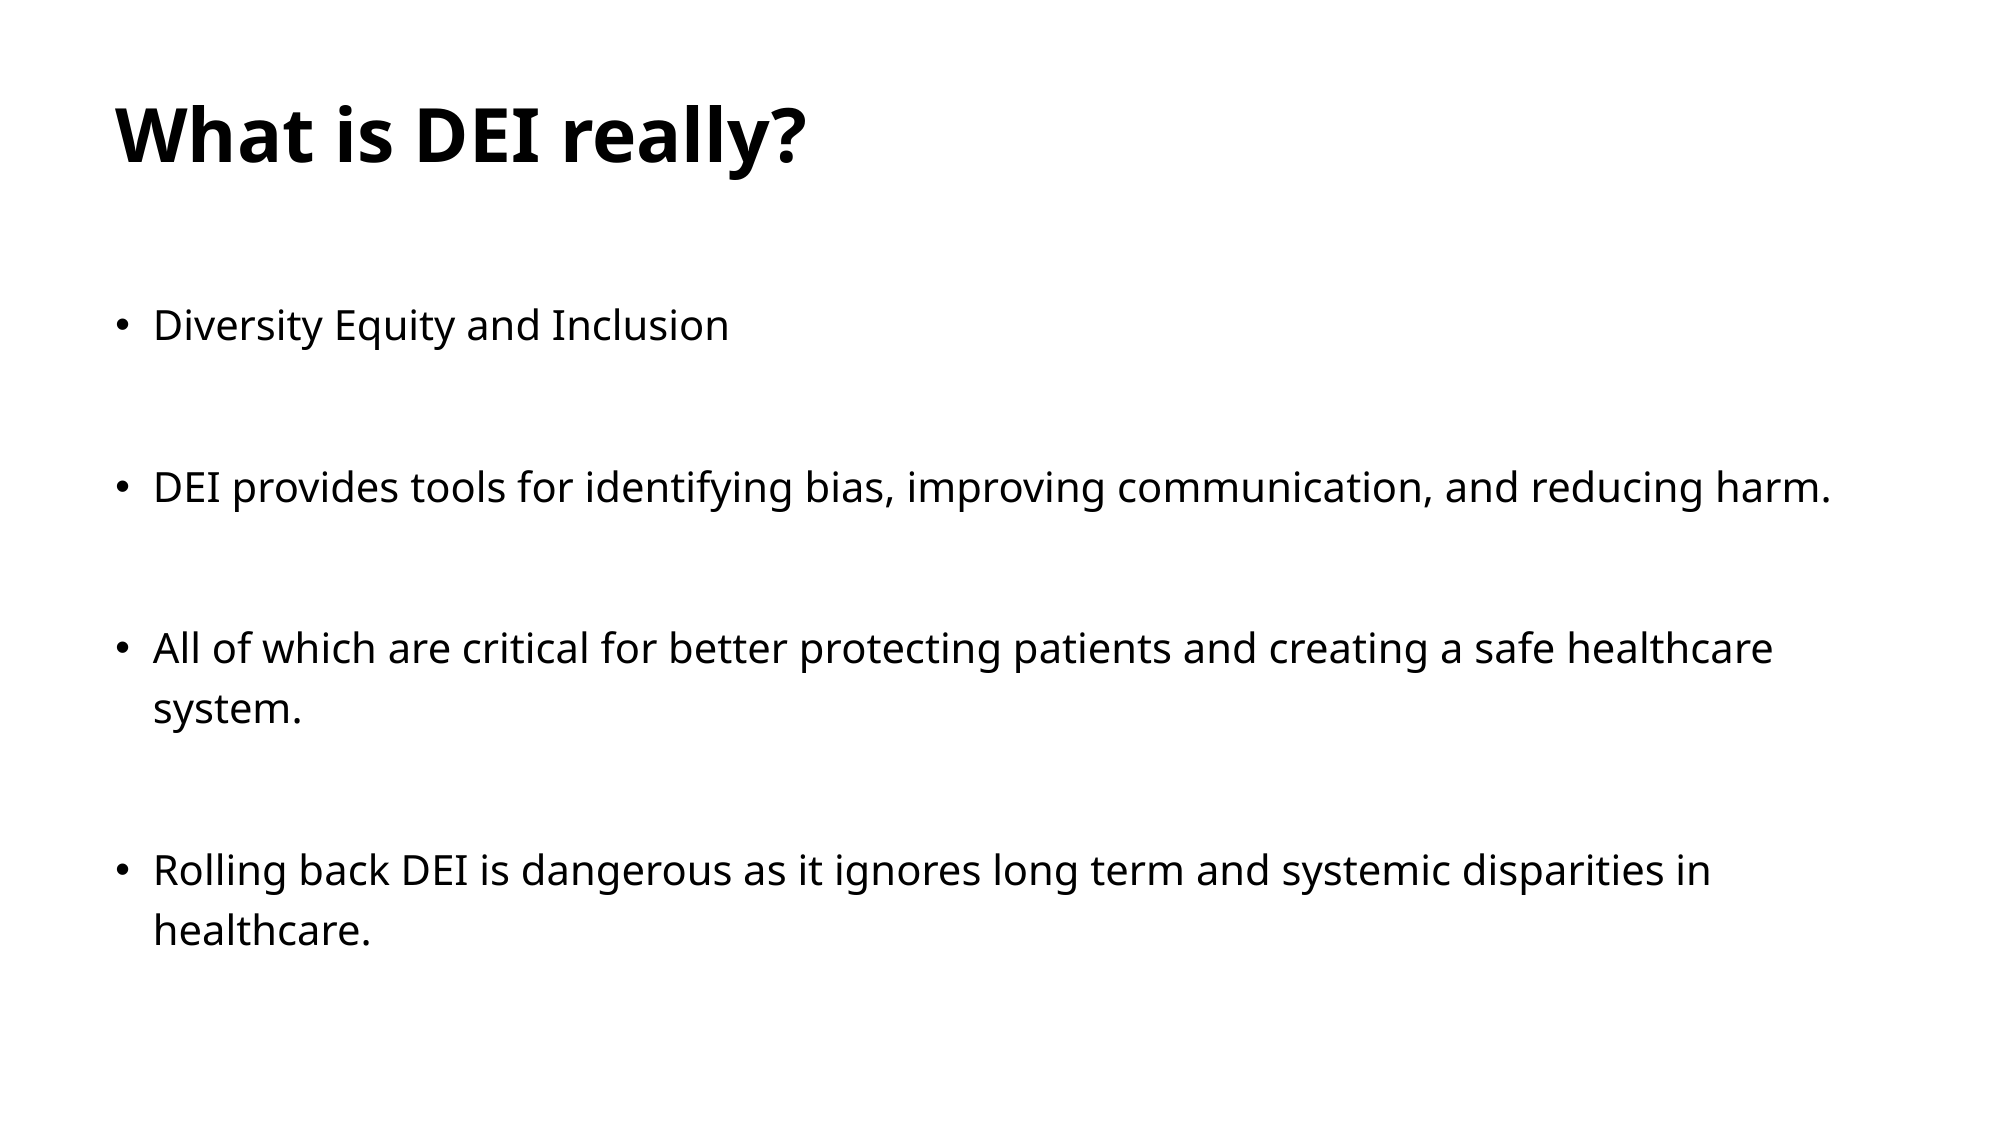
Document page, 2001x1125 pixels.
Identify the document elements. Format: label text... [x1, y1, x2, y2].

title What is DEI really? [100, 90, 1849, 276]
list Diversity Equity and Inclusion DEI provides tools for identifying bias, improving communication, and reducing harm. All of which are critical for better protecting patients and creating a safe healthcare system. Rolling back DEI is dangerous as it ignores long term and systemic disparities in healthcare. [100, 281, 1849, 1035]
